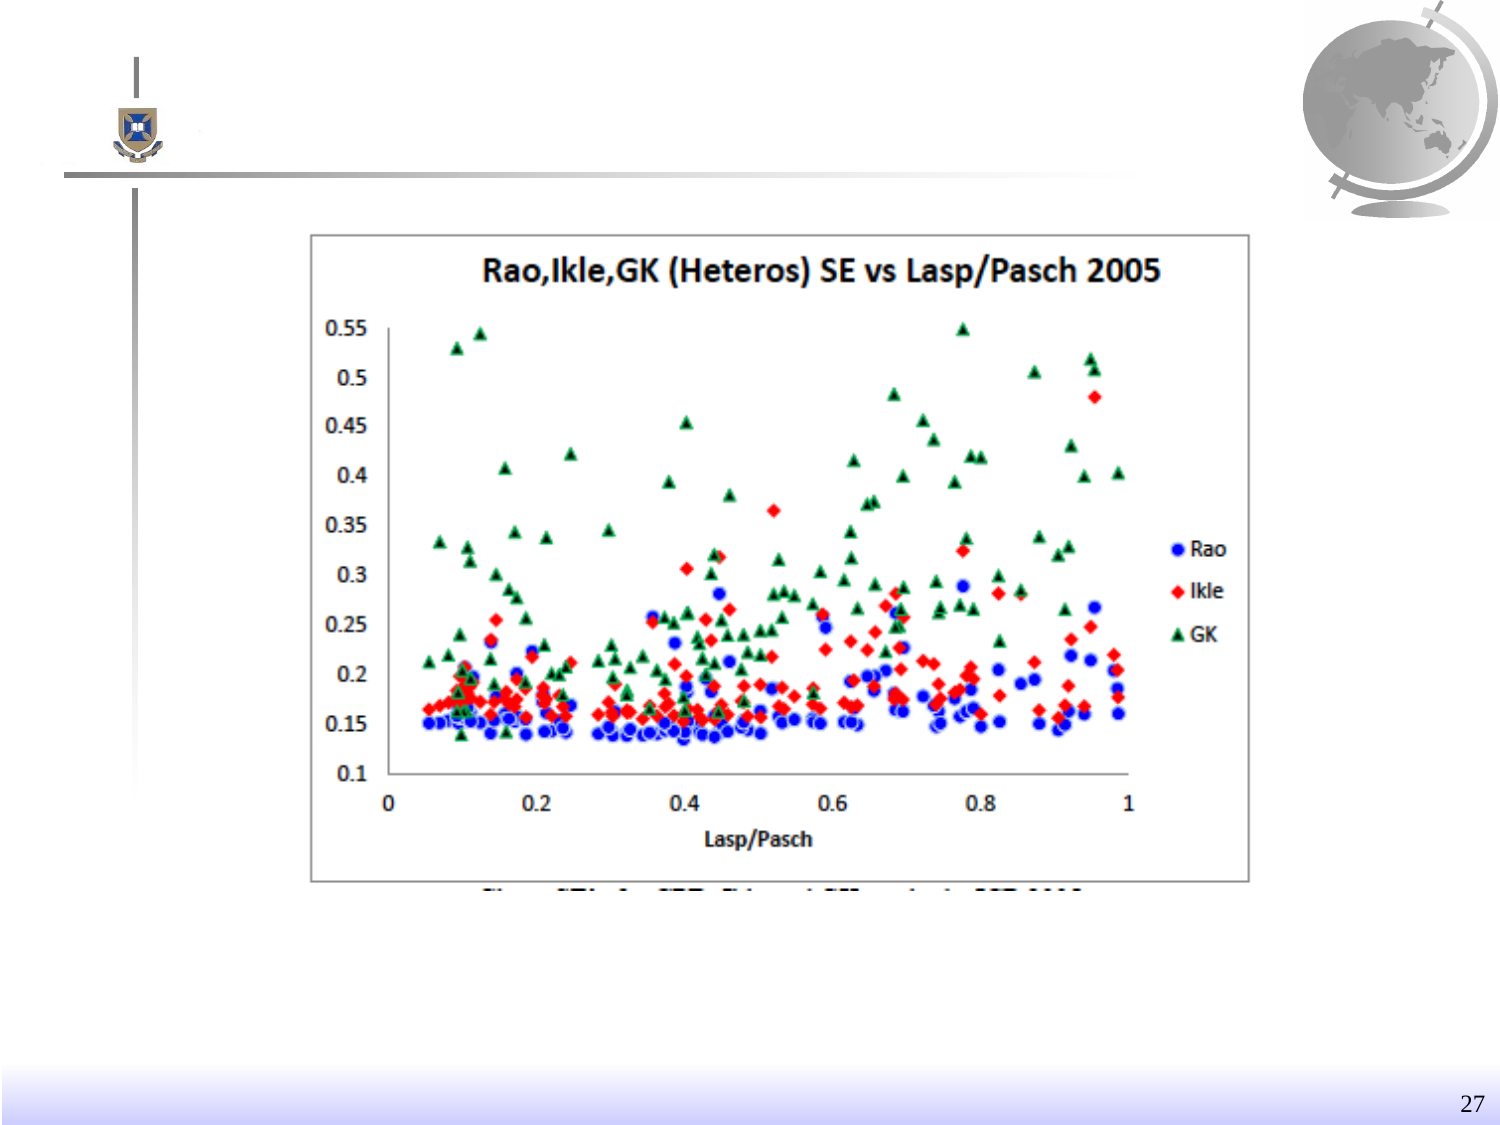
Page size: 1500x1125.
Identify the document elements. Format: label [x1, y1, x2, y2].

picture [261, 203, 1284, 891]
picture [11, 96, 261, 165]
